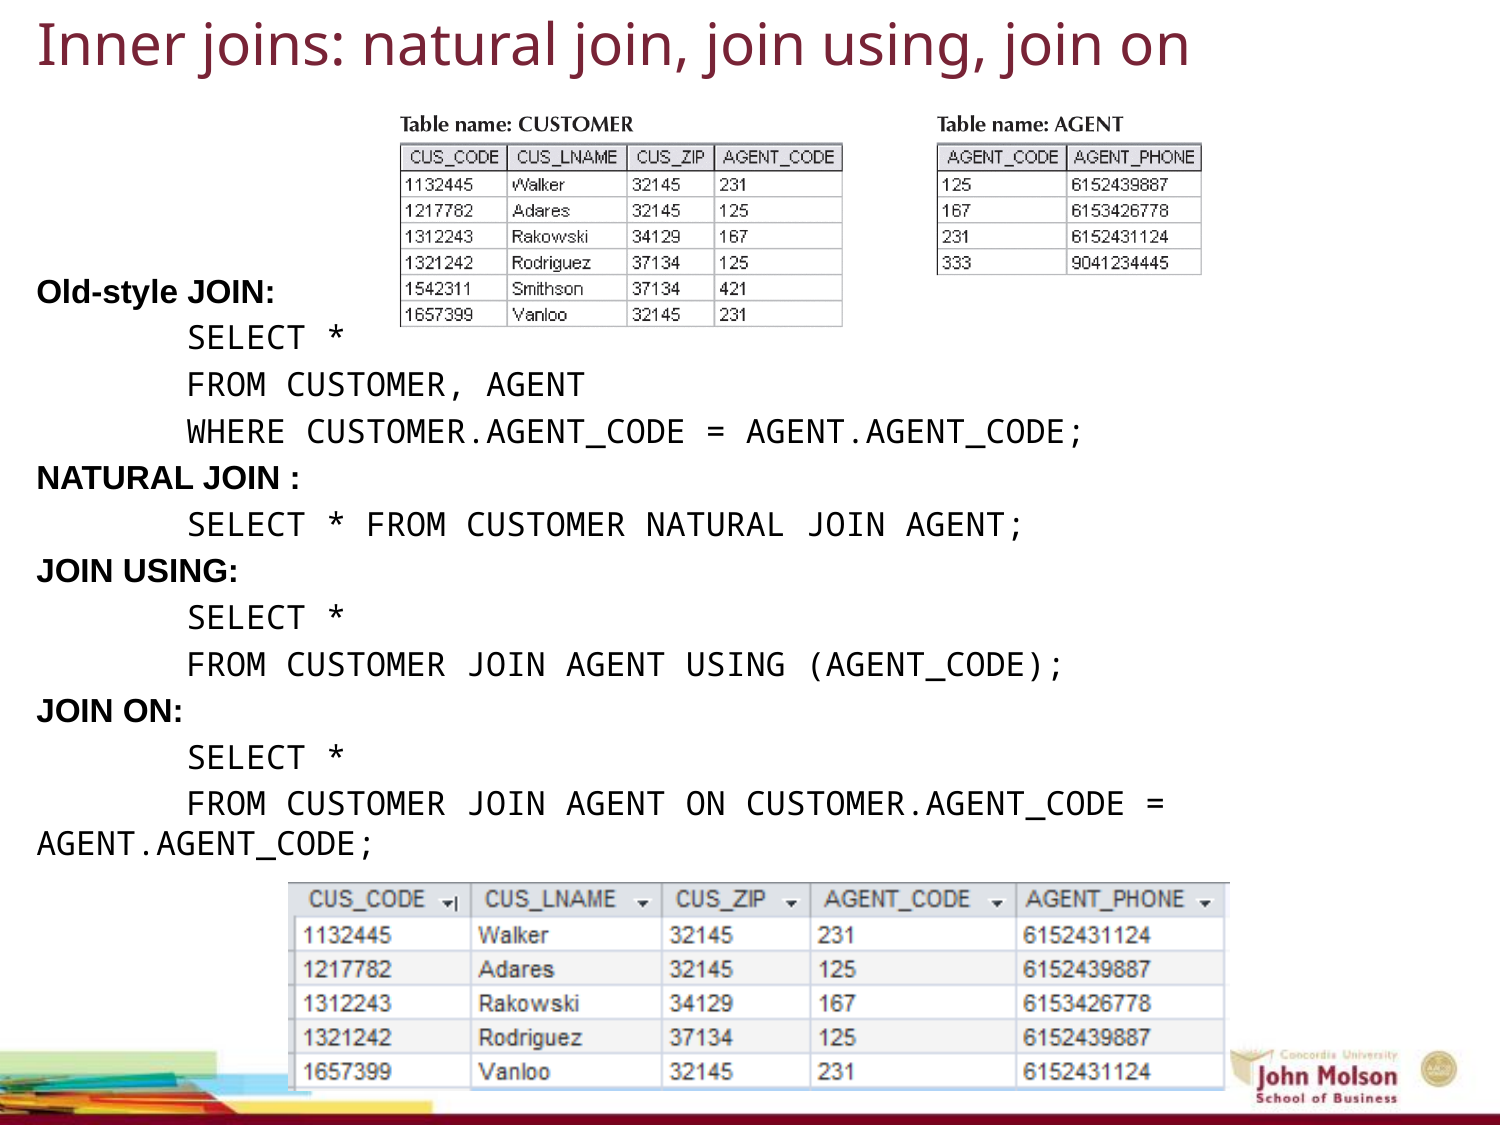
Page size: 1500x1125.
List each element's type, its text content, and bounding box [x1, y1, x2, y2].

text_box Old-style JOIN: SELECT * FROM CUSTOMER, AGENT WHERE CUSTOMER.AGENT_CODE = AGENT.AGENT_CODE; NATURAL JOIN : SELECT * FROM CUSTOMER NATURAL JOIN AGENT; JOIN USING: SELECT * FROM CUSTOMER JOIN AGENT USING (AGENT_CODE); JOIN ON: SELECT * FROM CUSTOMER JOIN AGENT ON CUSTOMER.AGENT_CODE = AGENT.AGENT_CODE; [21, 262, 1473, 857]
picture [0, 0, 1500, 1125]
title Inner joins: natural join, join using, join on [22, 0, 1381, 84]
